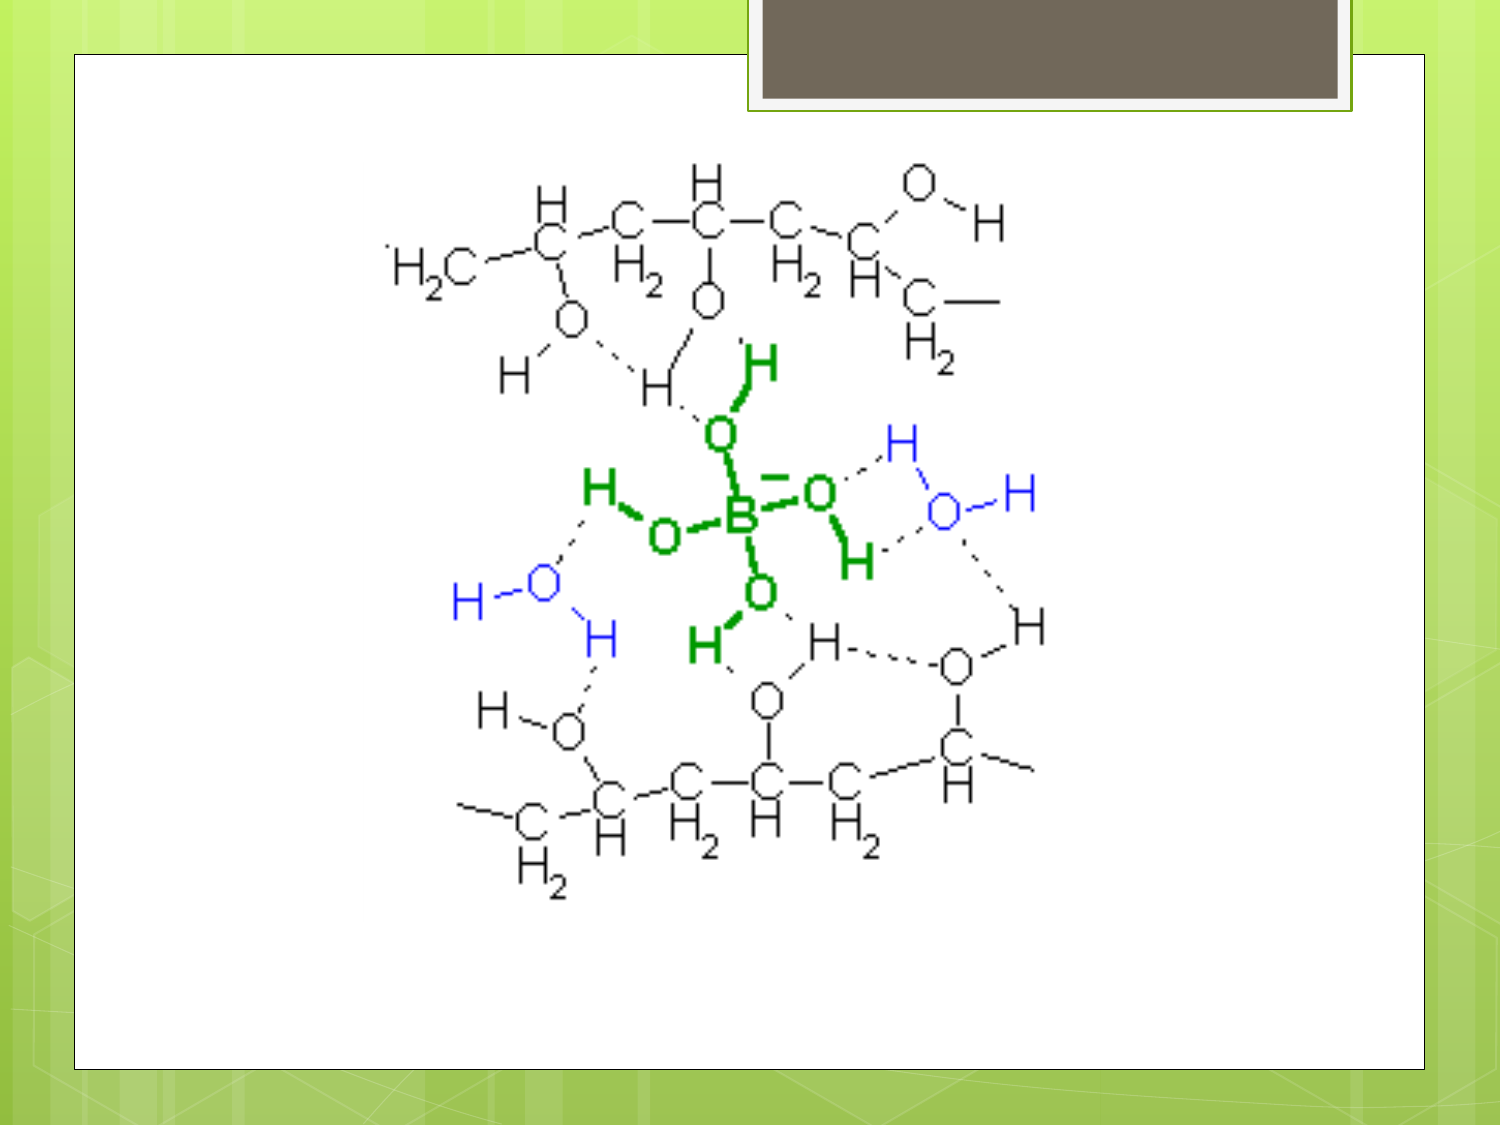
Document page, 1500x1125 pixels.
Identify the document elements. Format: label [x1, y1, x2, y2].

picture [362, 162, 1063, 922]
